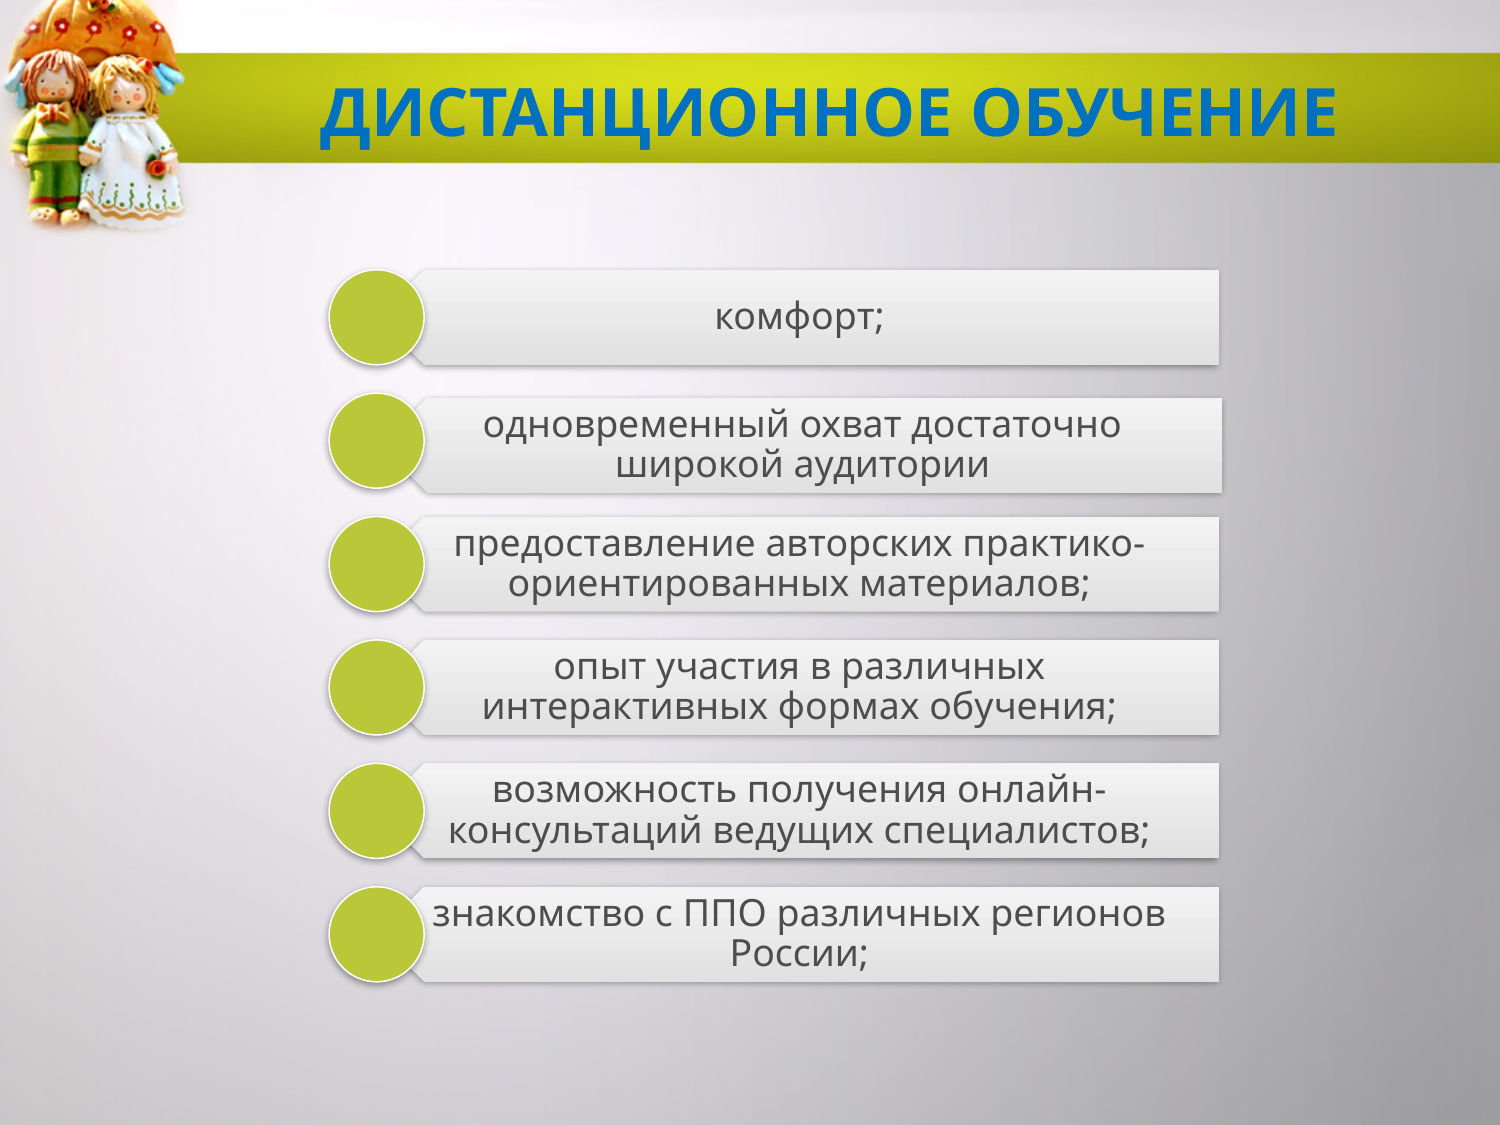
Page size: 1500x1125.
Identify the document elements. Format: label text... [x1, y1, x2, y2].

picture [0, 0, 1500, 1125]
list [140, 269, 1408, 983]
title Дистанционное обучение [235, 71, 1426, 148]
